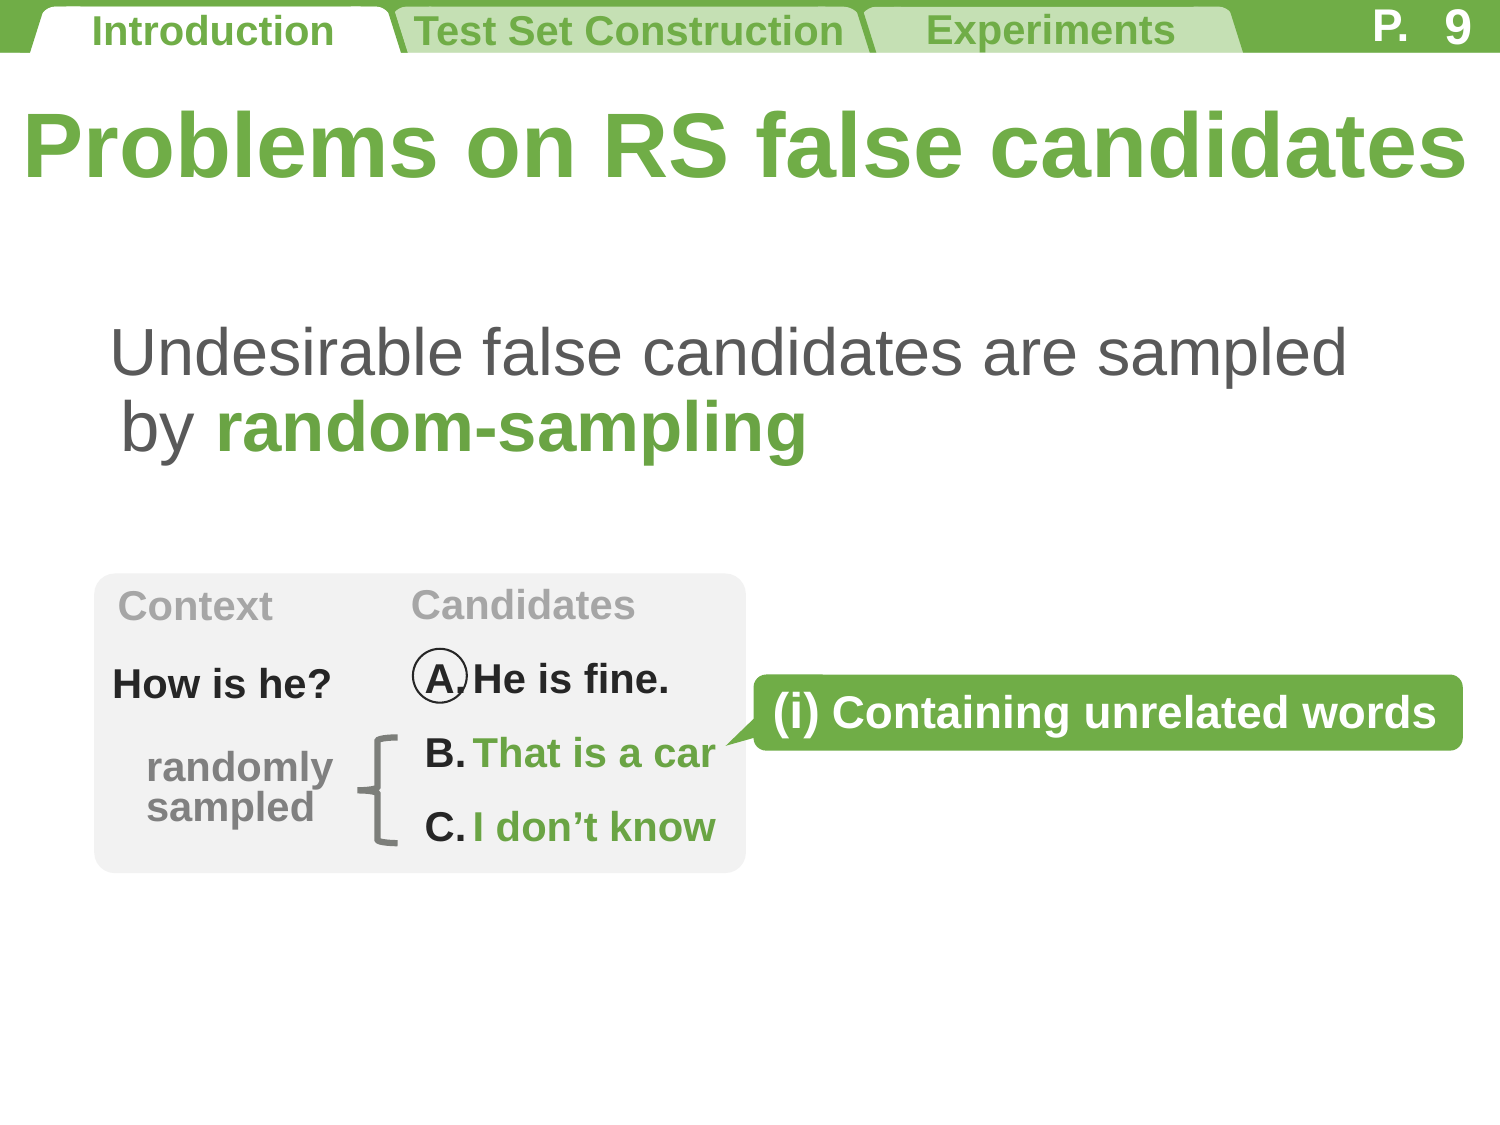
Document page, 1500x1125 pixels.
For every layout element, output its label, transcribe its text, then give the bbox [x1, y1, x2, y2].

title Problems on RS false candidates [7, 118, 1500, 221]
text_box B. That is a car [409, 724, 746, 784]
text_box [93, 572, 747, 875]
text_box Undesirable false candidates are sampled by random-sampling [94, 310, 1463, 491]
text_box [724, 673, 1463, 752]
text_box [357, 736, 398, 844]
text_box randomly sampled [131, 742, 349, 838]
text_box (i) Containing unrelated words [758, 682, 1489, 746]
text_box [411, 647, 468, 704]
text_box A. He is fine. [409, 644, 697, 709]
text_box C. I don’t know [409, 798, 746, 859]
text_box How is he? [97, 649, 348, 714]
text_box Context [102, 571, 289, 636]
text_box Candidates [396, 570, 652, 635]
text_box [0, 0, 1500, 118]
